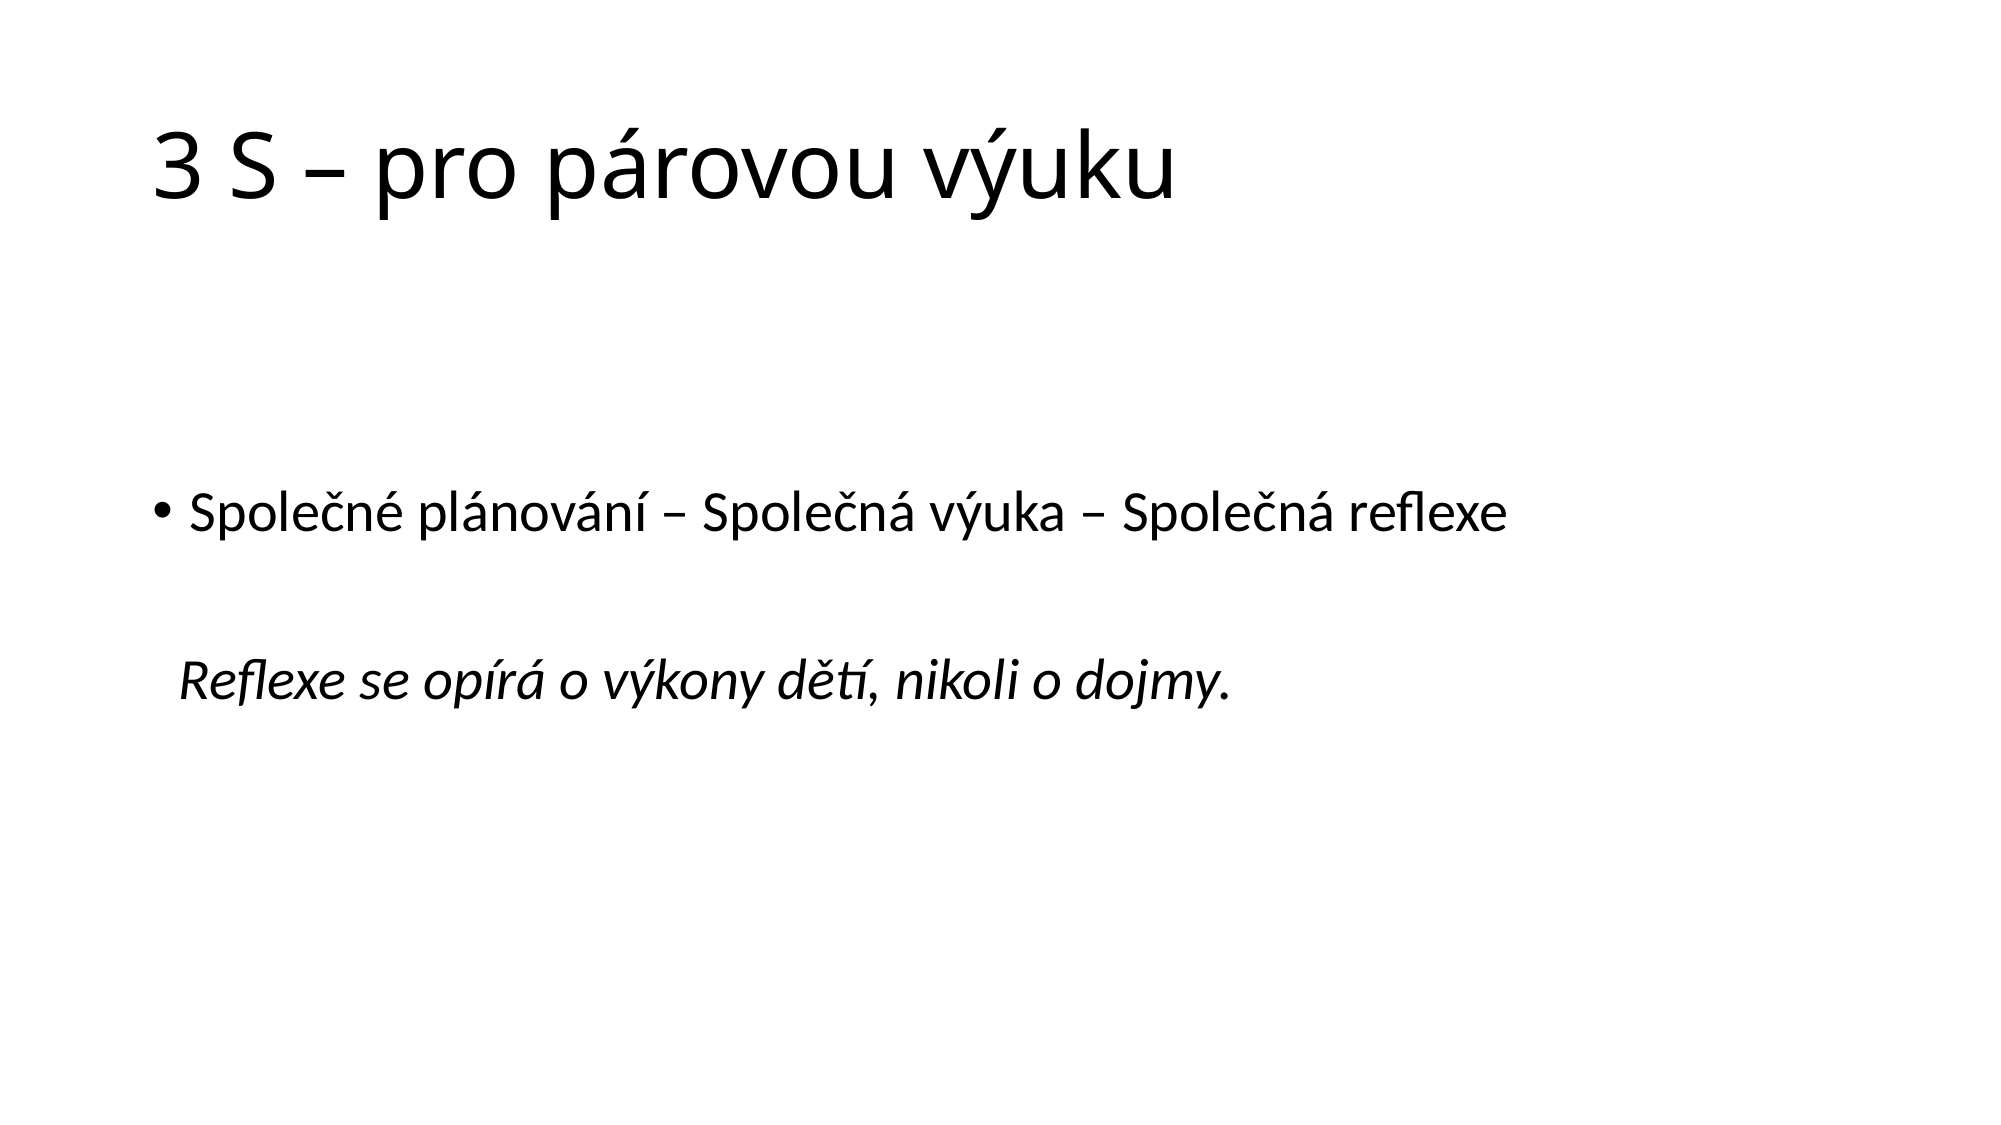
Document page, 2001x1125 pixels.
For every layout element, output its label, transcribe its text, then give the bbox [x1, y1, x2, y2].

title 3 S – pro párovou výuku [137, 59, 1863, 278]
list Společné plánování – Společná výuka – Společná reflexe Reflexe se opírá o výkony dětí, nikoli o dojmy. [137, 299, 1863, 1014]
